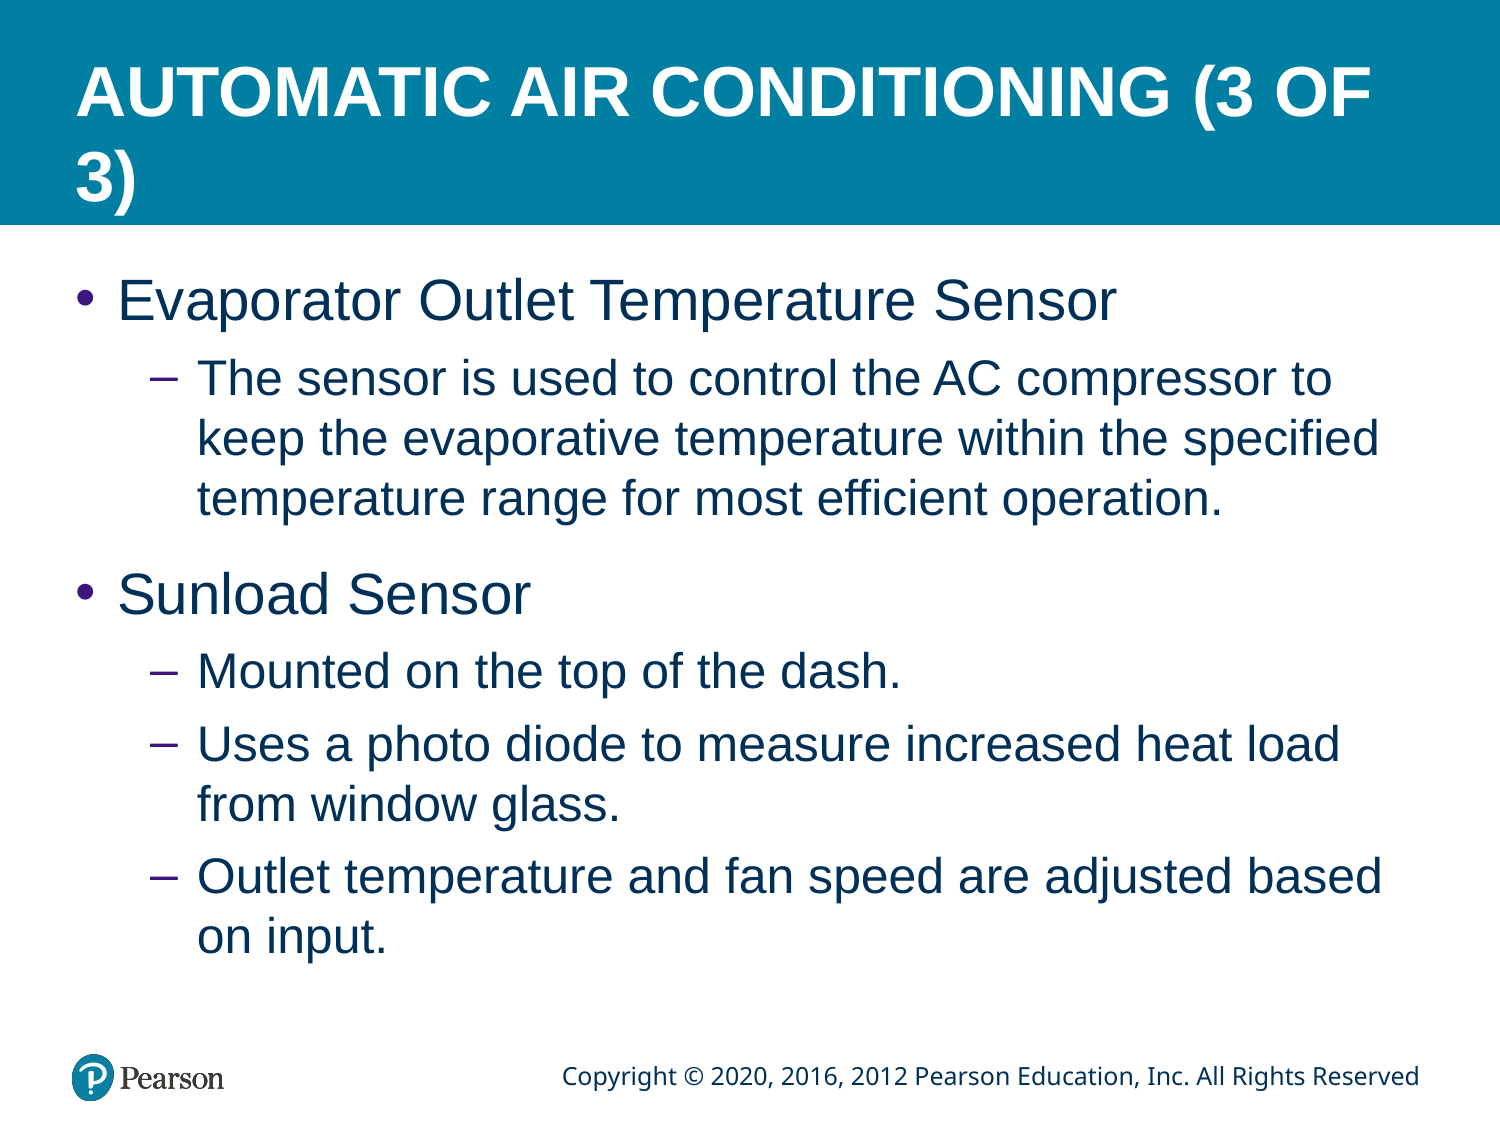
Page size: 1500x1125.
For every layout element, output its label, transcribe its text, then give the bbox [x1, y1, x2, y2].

picture [72, 1088, 83, 1101]
list Evaporator Outlet Temperature Sensor The sensor is used to control the AC compressor to keep the evaporative temperature within the specified temperature range for most efficient operation. Sunload Sensor Mounted on the top of the dash. Uses a photo diode to measure increased heat load from window glass. Outlet temperature and fan speed are adjusted based on input. [75, 262, 1425, 1005]
picture [72, 1054, 87, 1070]
picture [80, 1063, 106, 1088]
title AUTOMATIC AIR CONDITIONING (3 OF 3) [75, 35, 1425, 216]
picture [98, 1054, 224, 1101]
